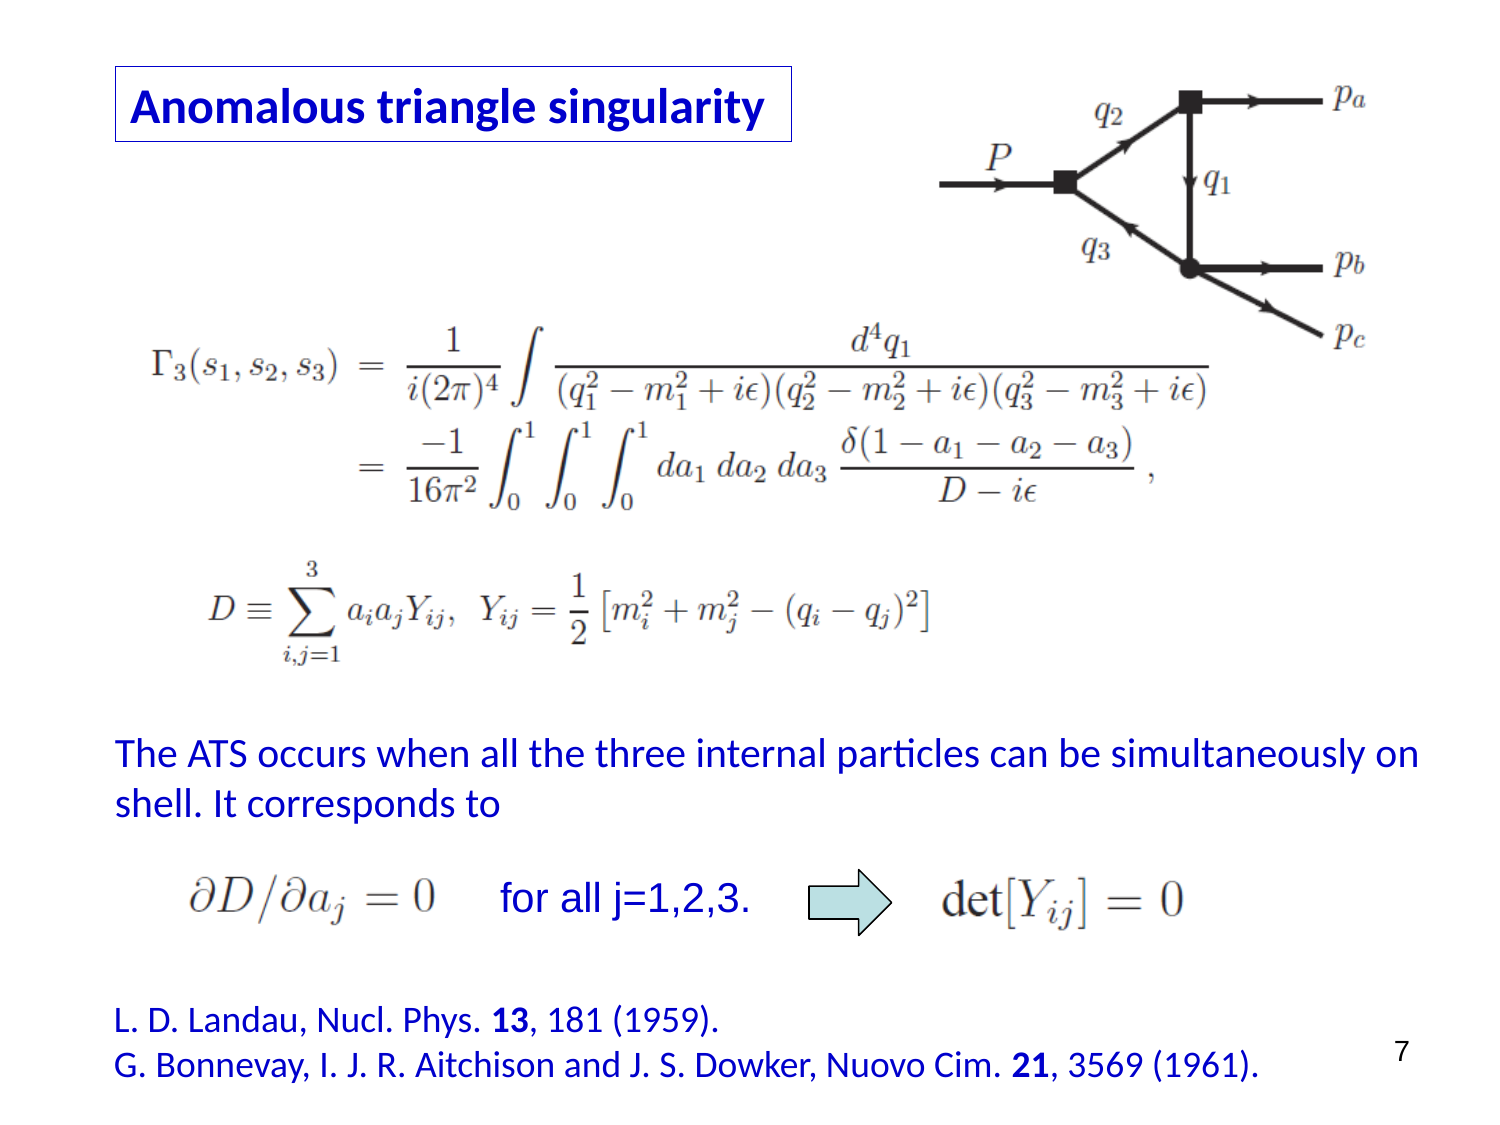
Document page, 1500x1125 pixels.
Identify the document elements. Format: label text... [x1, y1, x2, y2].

text_box for all j=1,2,3. [485, 863, 778, 928]
picture [181, 869, 444, 936]
text_box The ATS occurs when all the three internal particles can be simultaneously on shell. It corresponds to [100, 717, 1495, 833]
text_box Anomalous triangle singularity [115, 66, 792, 142]
slide_number 7 [1074, 1024, 1425, 1103]
picture [194, 550, 940, 675]
picture [927, 857, 1200, 950]
text_box L. D. Landau, Nucl. Phys. 13, 181 (1959). G. Bonnevay, I. J. R. Aitchison and J. S. Dowker, Nuovo Cim. 21, 3569 (1961). [99, 987, 1275, 1093]
text_box [808, 869, 892, 936]
picture [138, 42, 1414, 527]
